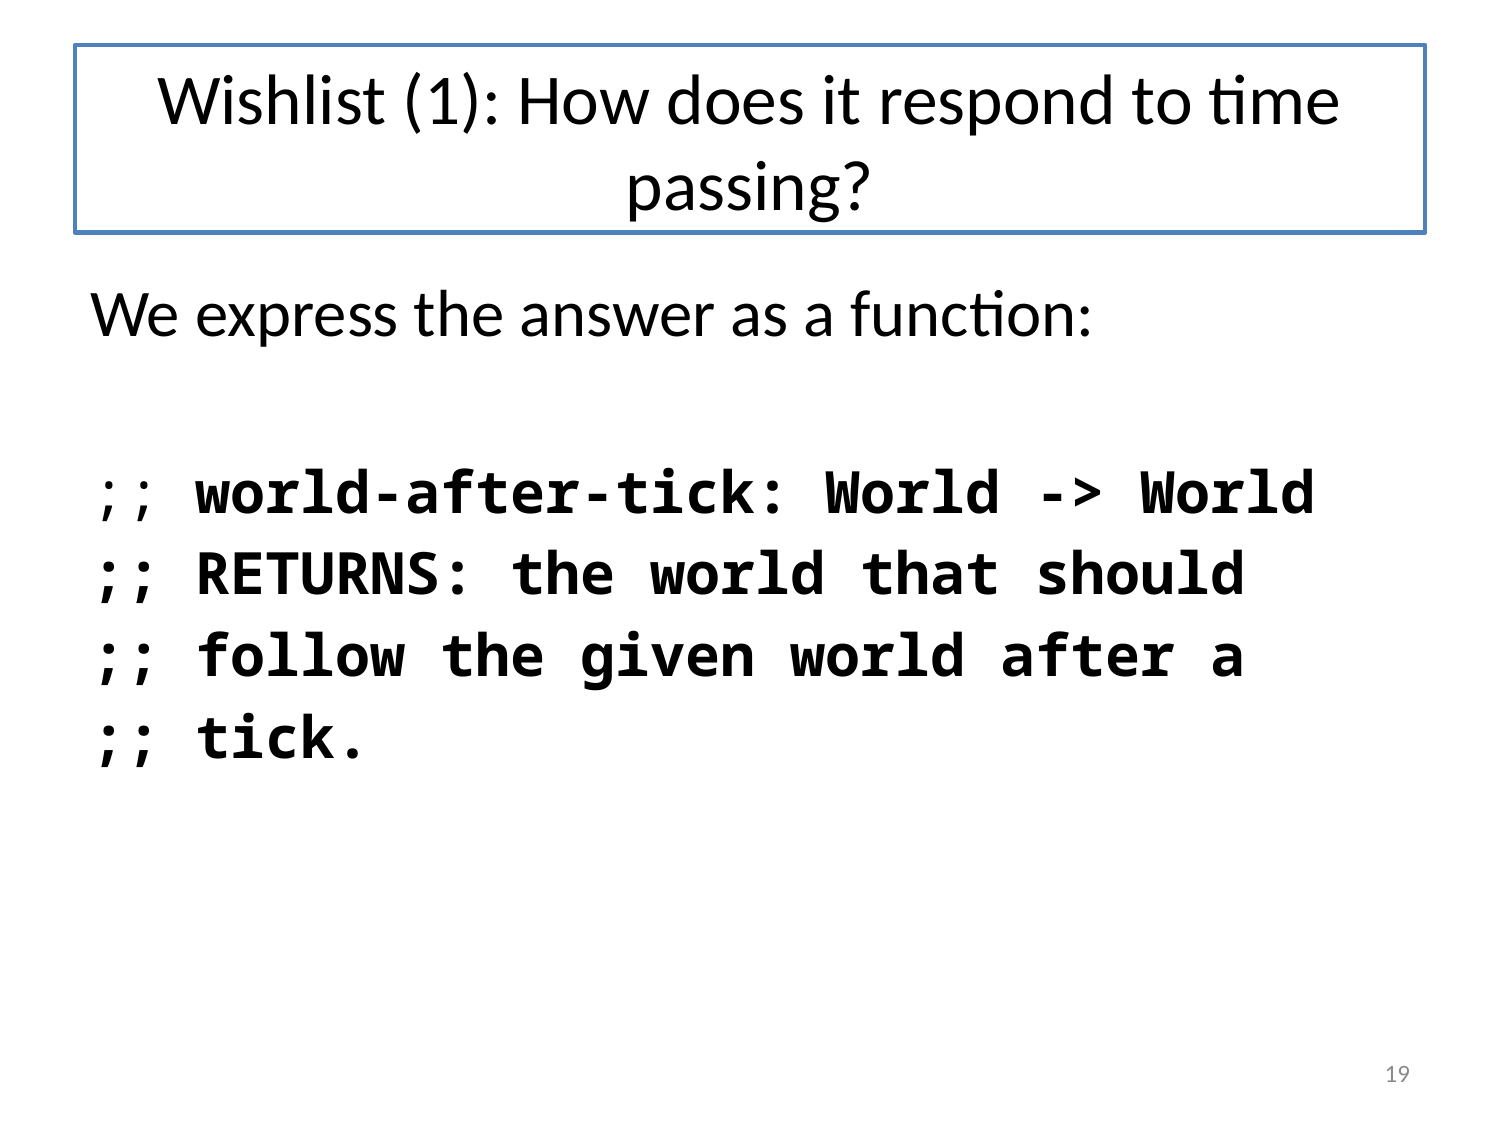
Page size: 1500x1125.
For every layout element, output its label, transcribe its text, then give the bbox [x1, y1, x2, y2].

slide_number 19 [1074, 1042, 1425, 1103]
title Wishlist (1): How does it respond to time passing? [73, 43, 1427, 235]
list We express the answer as a function: ;; world-after-tick: World -> World ;; RETURNS: the world that should ;; follow the given world after a ;; tick. [75, 262, 1425, 1005]
